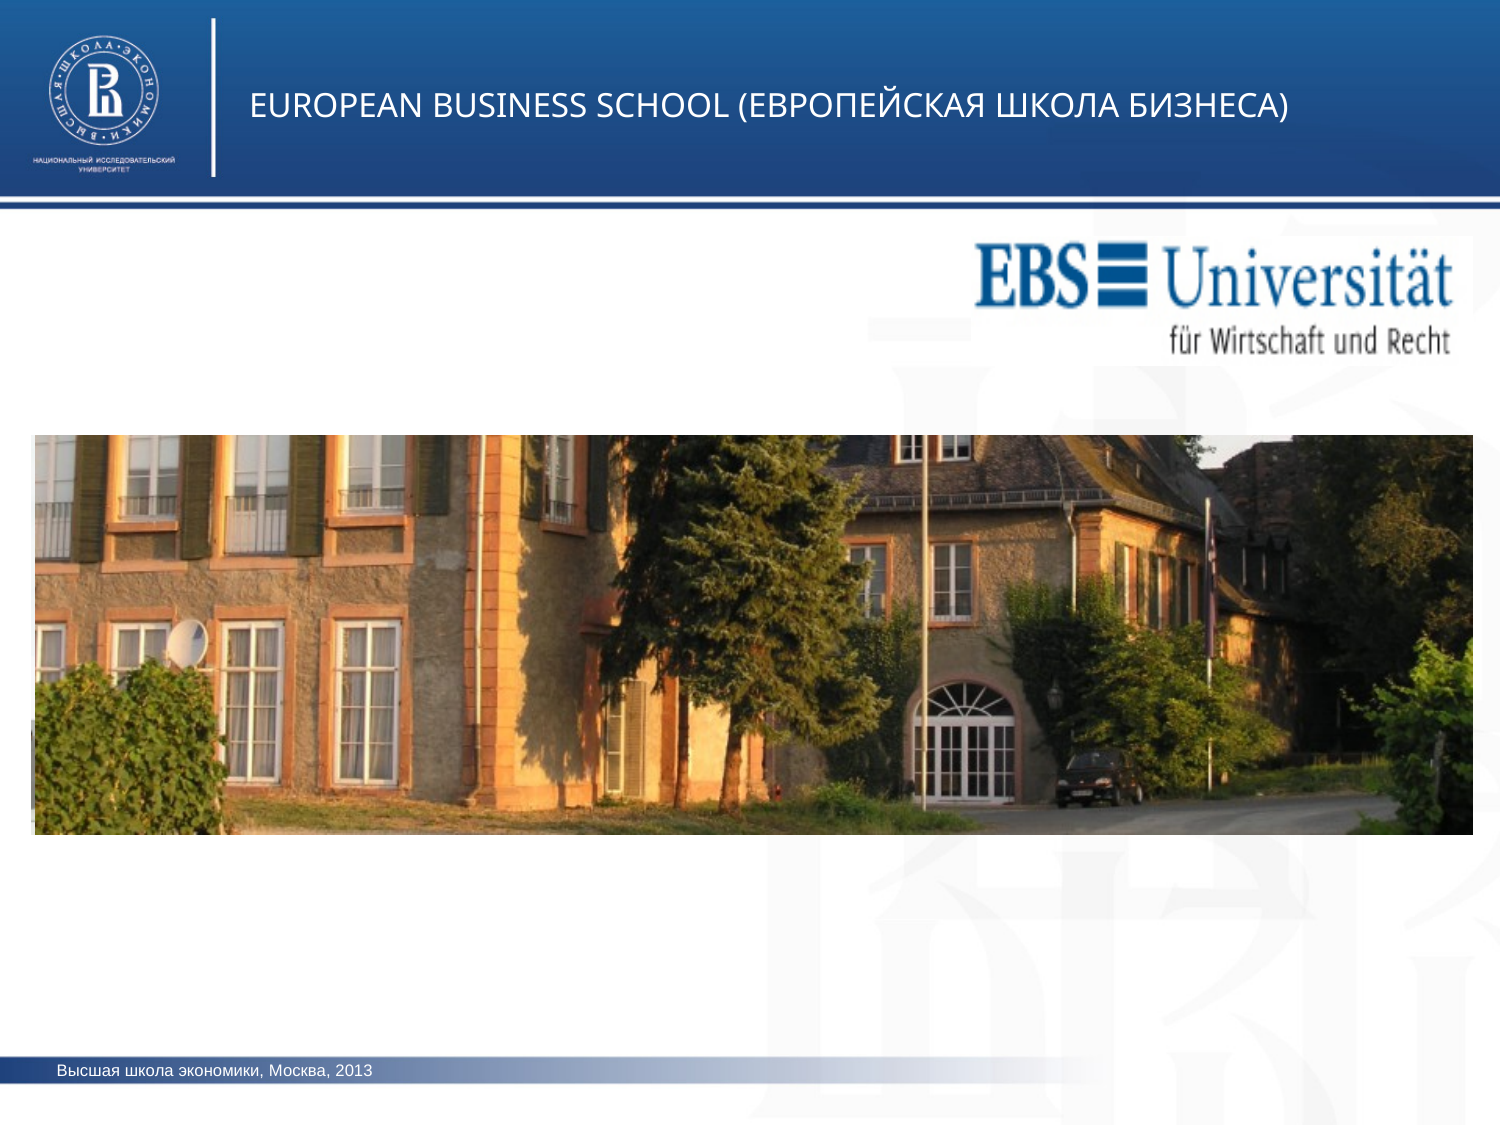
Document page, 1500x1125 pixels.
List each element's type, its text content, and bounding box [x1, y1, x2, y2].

text_box Высшая школа экономики, Москва, 2013 [41, 1052, 722, 1093]
picture [0, 0, 1500, 1125]
text_box EUROPEAN BUSINESS SCHOOL (ЕВРОПЕЙСКАЯ ШКОЛА БИЗНЕСА) [234, 70, 1449, 139]
